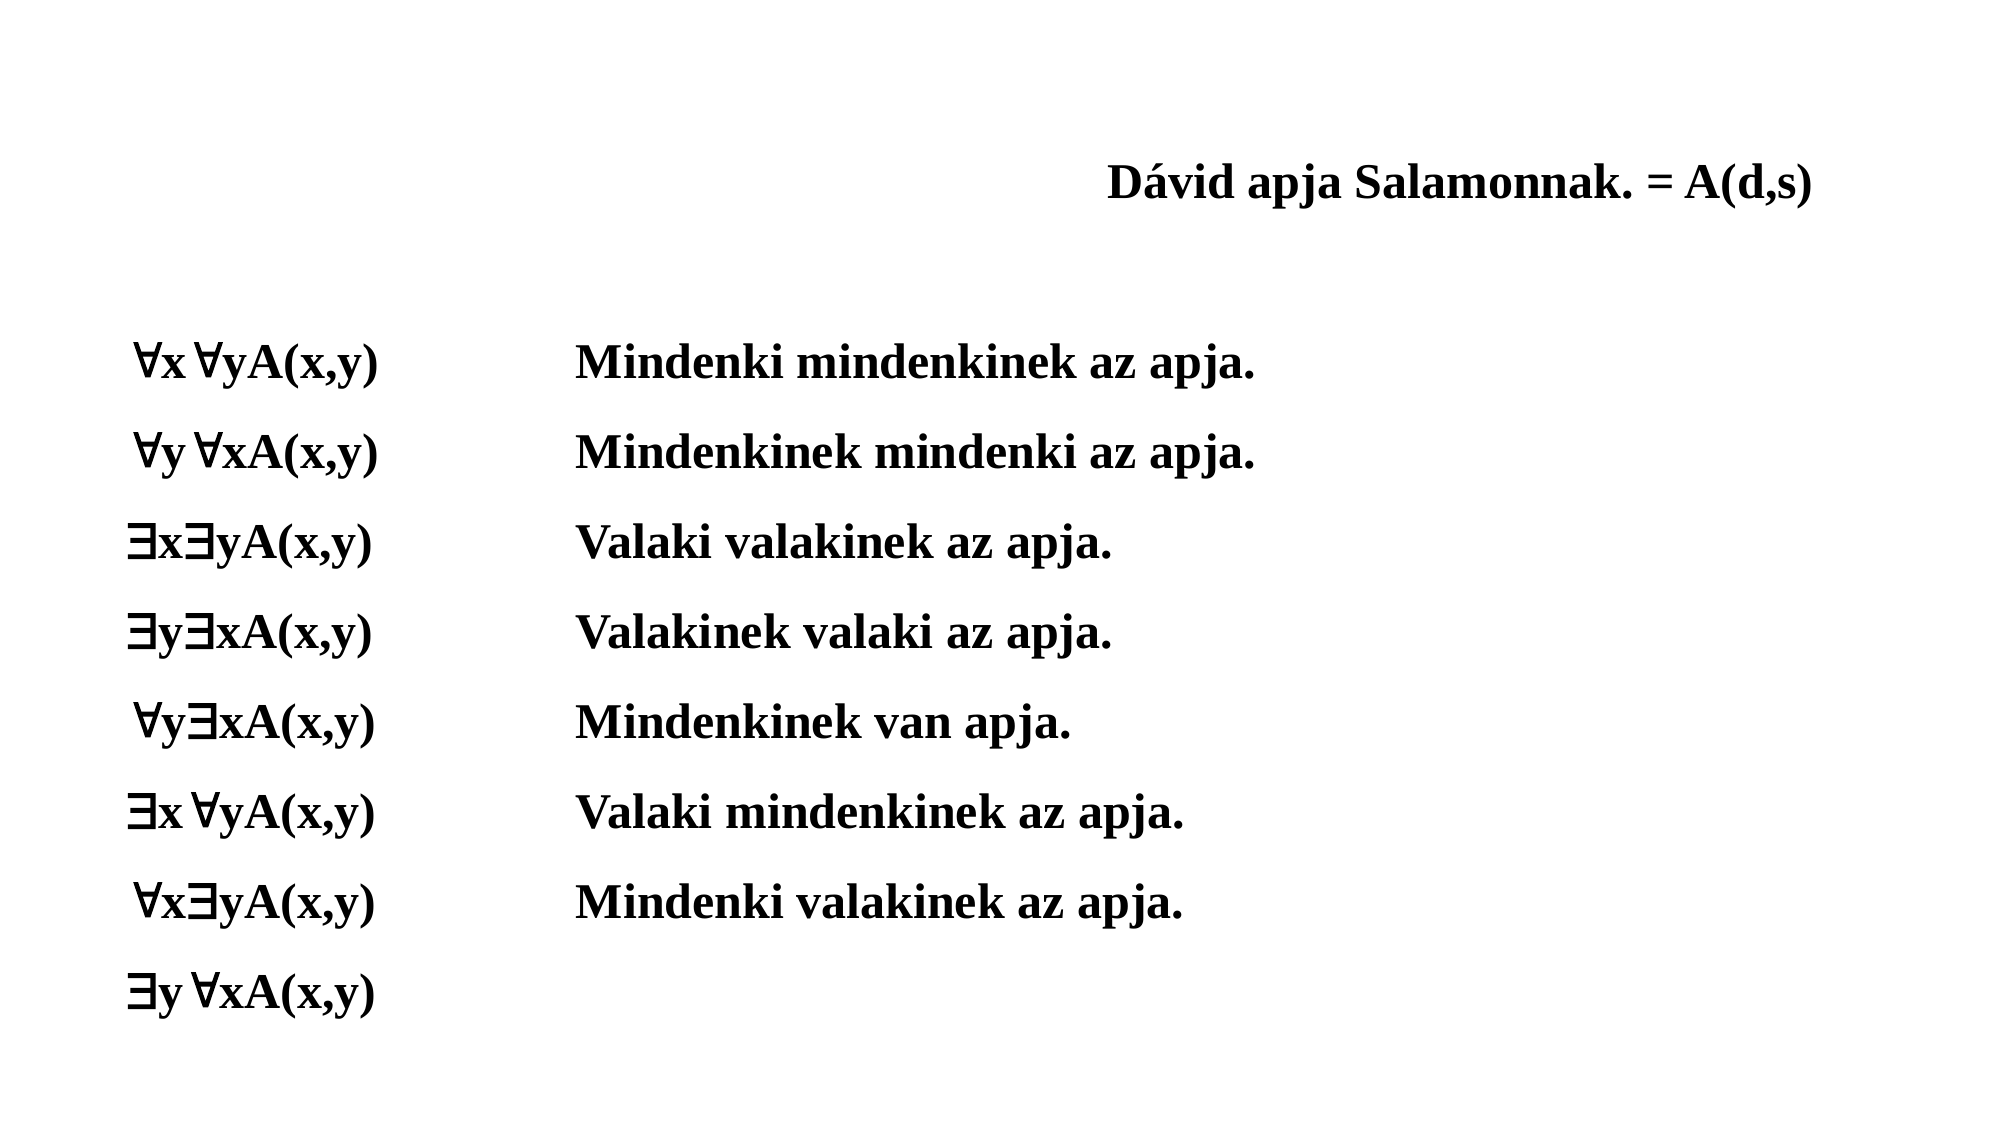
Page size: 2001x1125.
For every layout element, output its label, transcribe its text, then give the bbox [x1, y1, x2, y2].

text_box Dávid apja Salamonnak. = A(d,s) xyA(x,y) Mindenki mindenkinek az apja. yxA(x,y) Mindenkinek mindenki az apja. xyA(x,y) Valaki valakinek az apja. yxA(x,y) Valakinek valaki az apja. yxA(x,y) Mindenkinek van apja. xyA(x,y) Valaki mindenkinek az apja. xyA(x,y) Mindenki valakinek az apja. yxA(x,y) [111, 111, 1873, 1026]
